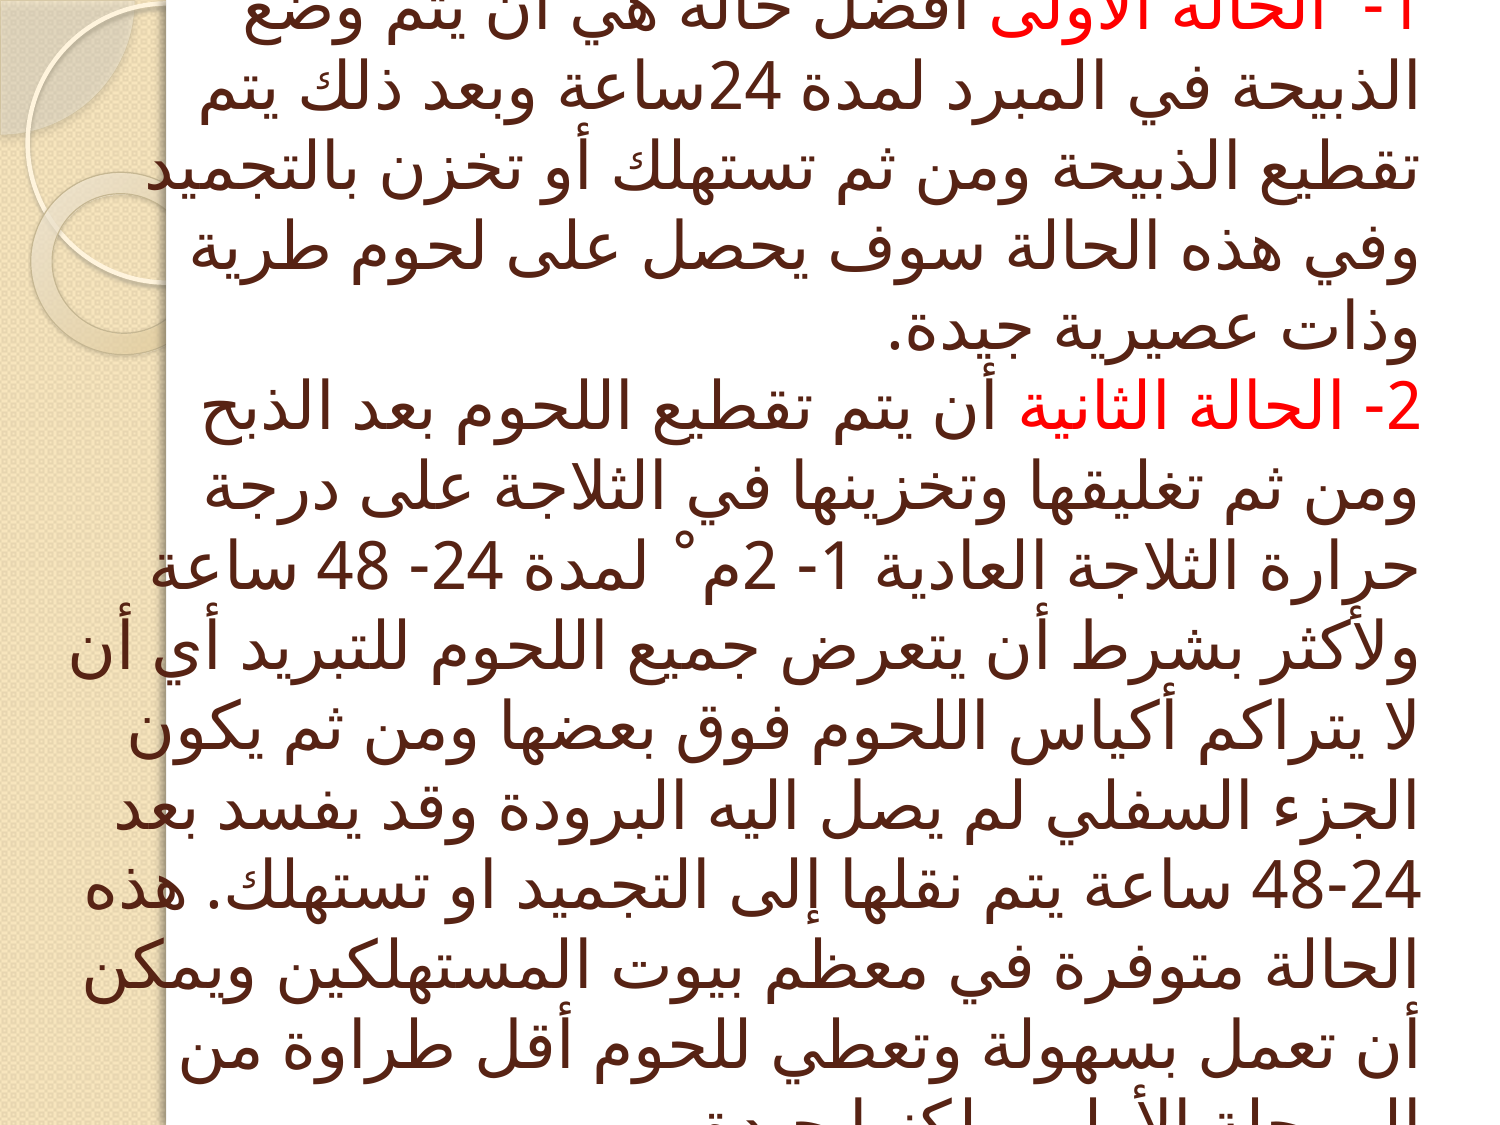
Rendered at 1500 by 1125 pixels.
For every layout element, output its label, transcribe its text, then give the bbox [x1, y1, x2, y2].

title حالة اللحوم بعد عملية ذبح الطائر: 1- الحالة الأولى أفضل حالة هي أن يتم وضع الذبيحة في المبرد لمدة 24ساعة وبعد ذلك يتم تقطيع الذبيحة ومن ثم تستهلك أو تخزن بالتجميد وفي هذه الحالة سوف يحصل على لحوم طرية وذات عصيرية جيدة. 2- الحالة الثانية أن يتم تقطيع اللحوم بعد الذبح ومن ثم تغليقها وتخزينها في الثلاجة على درجة حرارة الثلاجة العادية 1- 2م˚ لمدة 24- 48 ساعة ولأكثر بشرط أن يتعرض جميع اللحوم للتبريد أي أن لا يتراكم أكياس اللحوم فوق بعضها ومن ثم يكون الجزء السفلي لم يصل اليه البرودة وقد يفسد بعد 24-48 ساعة يتم نقلها إلى التجميد او تستهلك. هذه الحالة متوفرة في معظم بيوت المستهلكين ويمكن أن تعمل بسهولة وتعطي للحوم أقل طراوة من المرحلة الأولى ولكنها جيدة. [50, 12, 1438, 1113]
